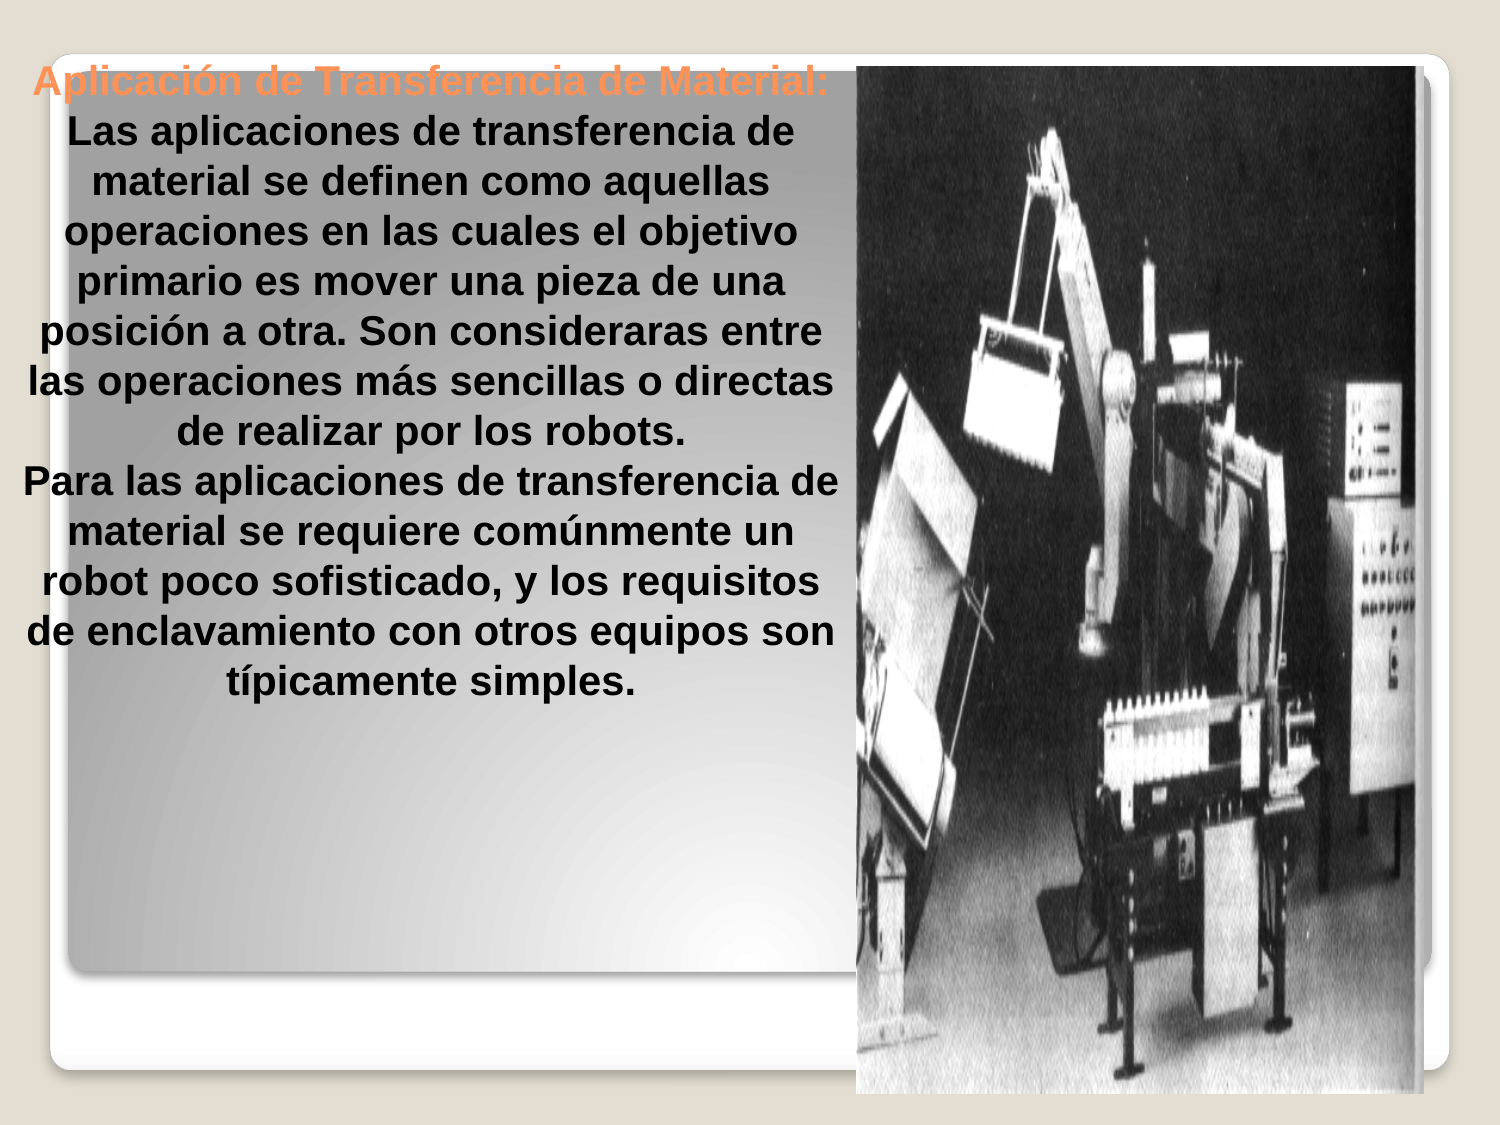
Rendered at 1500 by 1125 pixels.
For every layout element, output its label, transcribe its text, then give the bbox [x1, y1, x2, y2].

picture [856, 66, 1424, 1095]
title Aplicación de Transferencia de Material: Las aplicaciones de transferencia de material se definen como aquellas operaciones en las cuales el objetivo primario es mover una pieza de una posición a otra. Son consideraras entre las operaciones más sencillas o directas de realizar por los robots. Para las aplicaciones de transferencia de material se requiere comúnmente un robot poco sofisticado, y los requisitos de enclavamiento con otros equipos son típicamente simples. [0, 90, 848, 812]
